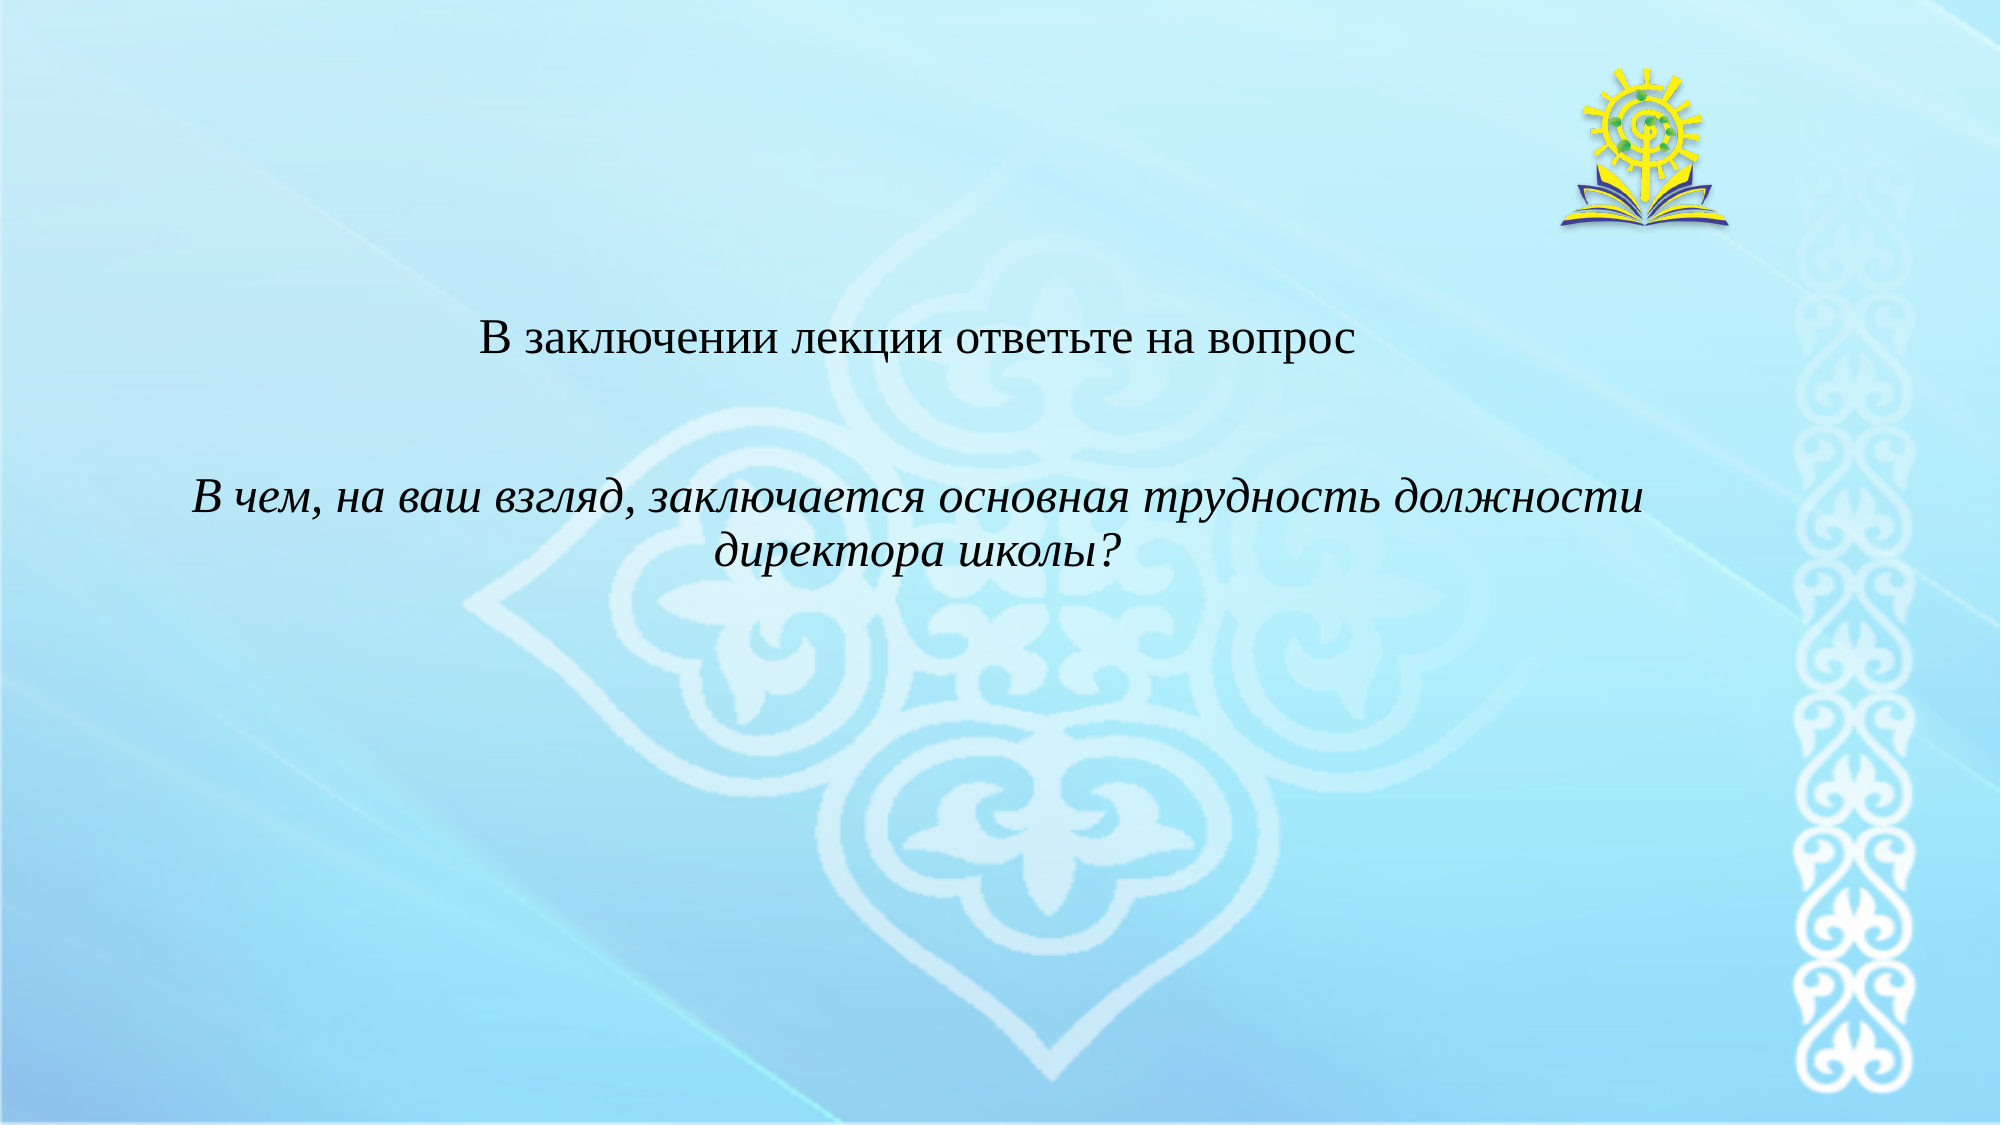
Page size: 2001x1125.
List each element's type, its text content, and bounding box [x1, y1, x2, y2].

list В заключении лекции ответьте на вопрос В чем, на ваш взгляд, заключается основная трудность должности директора школы? [61, 303, 1774, 678]
picture [1560, 68, 1729, 226]
